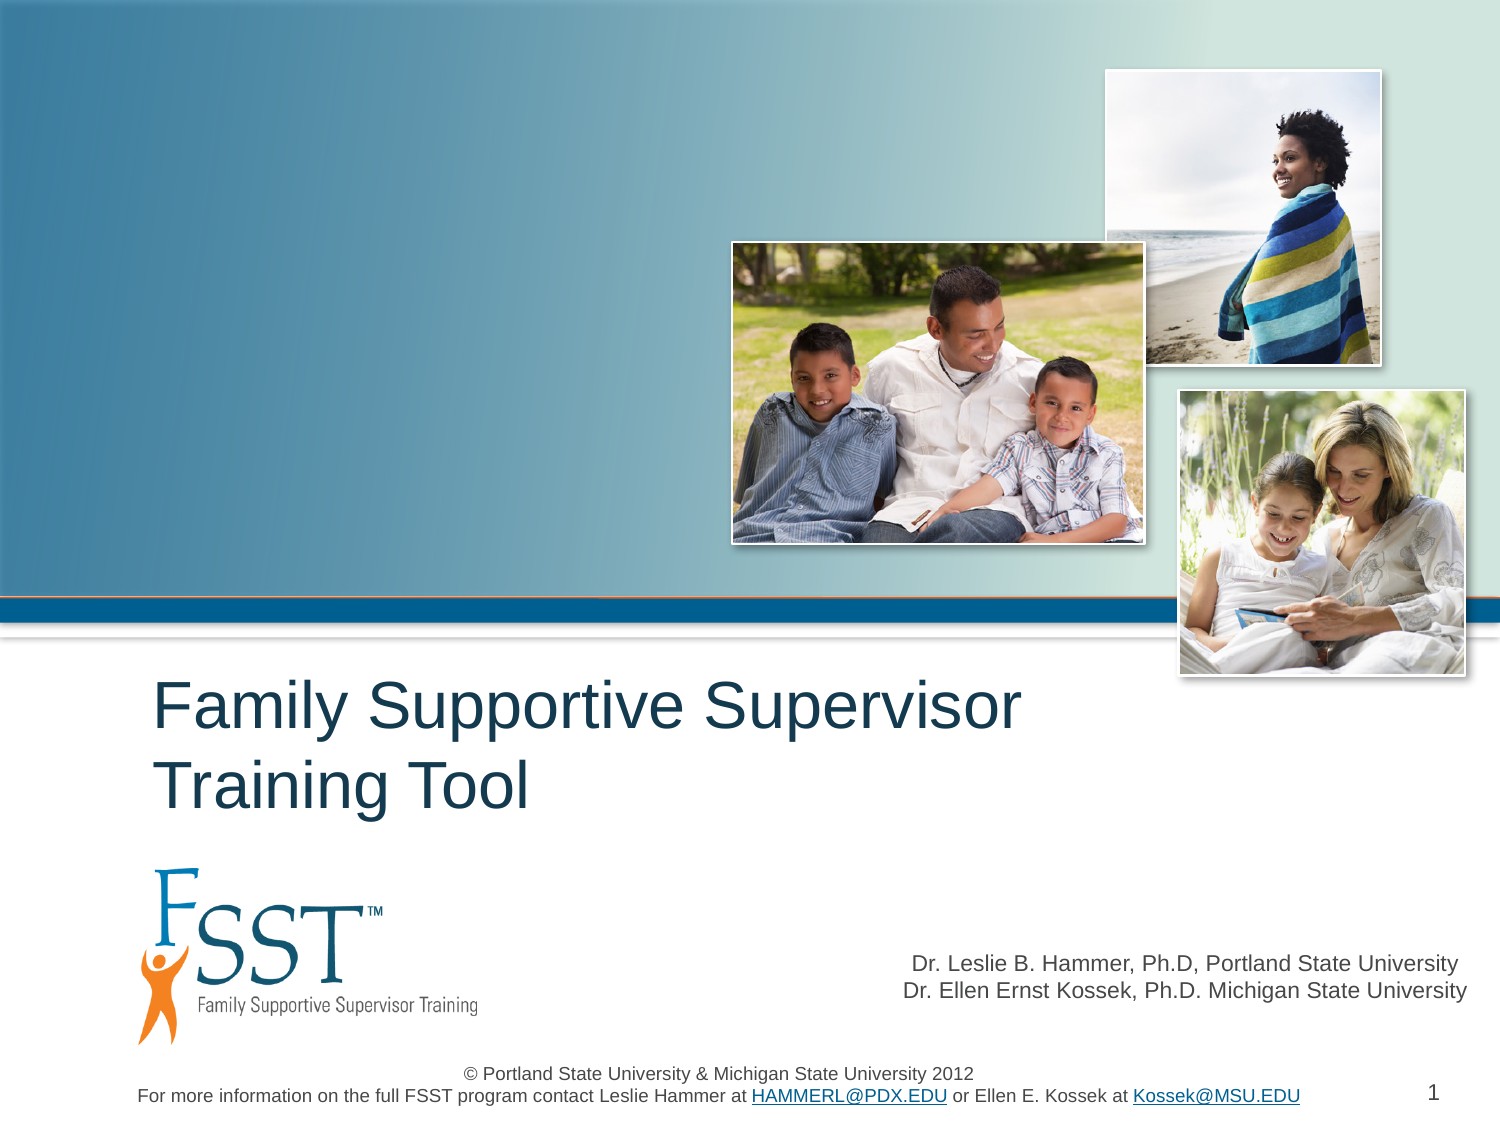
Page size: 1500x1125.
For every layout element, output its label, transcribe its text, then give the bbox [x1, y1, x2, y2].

picture [136, 868, 477, 1045]
picture [1107, 72, 1380, 364]
picture [1180, 391, 1464, 674]
subtitle Family Supportive Supervisor Training Tool [152, 662, 1203, 912]
text_box Dr. Leslie B. Hammer, Ph.D, Portland State University Dr. Ellen Ernst Kossek, Ph.D. Michigan State University [870, 941, 1500, 1039]
picture [733, 243, 1143, 543]
